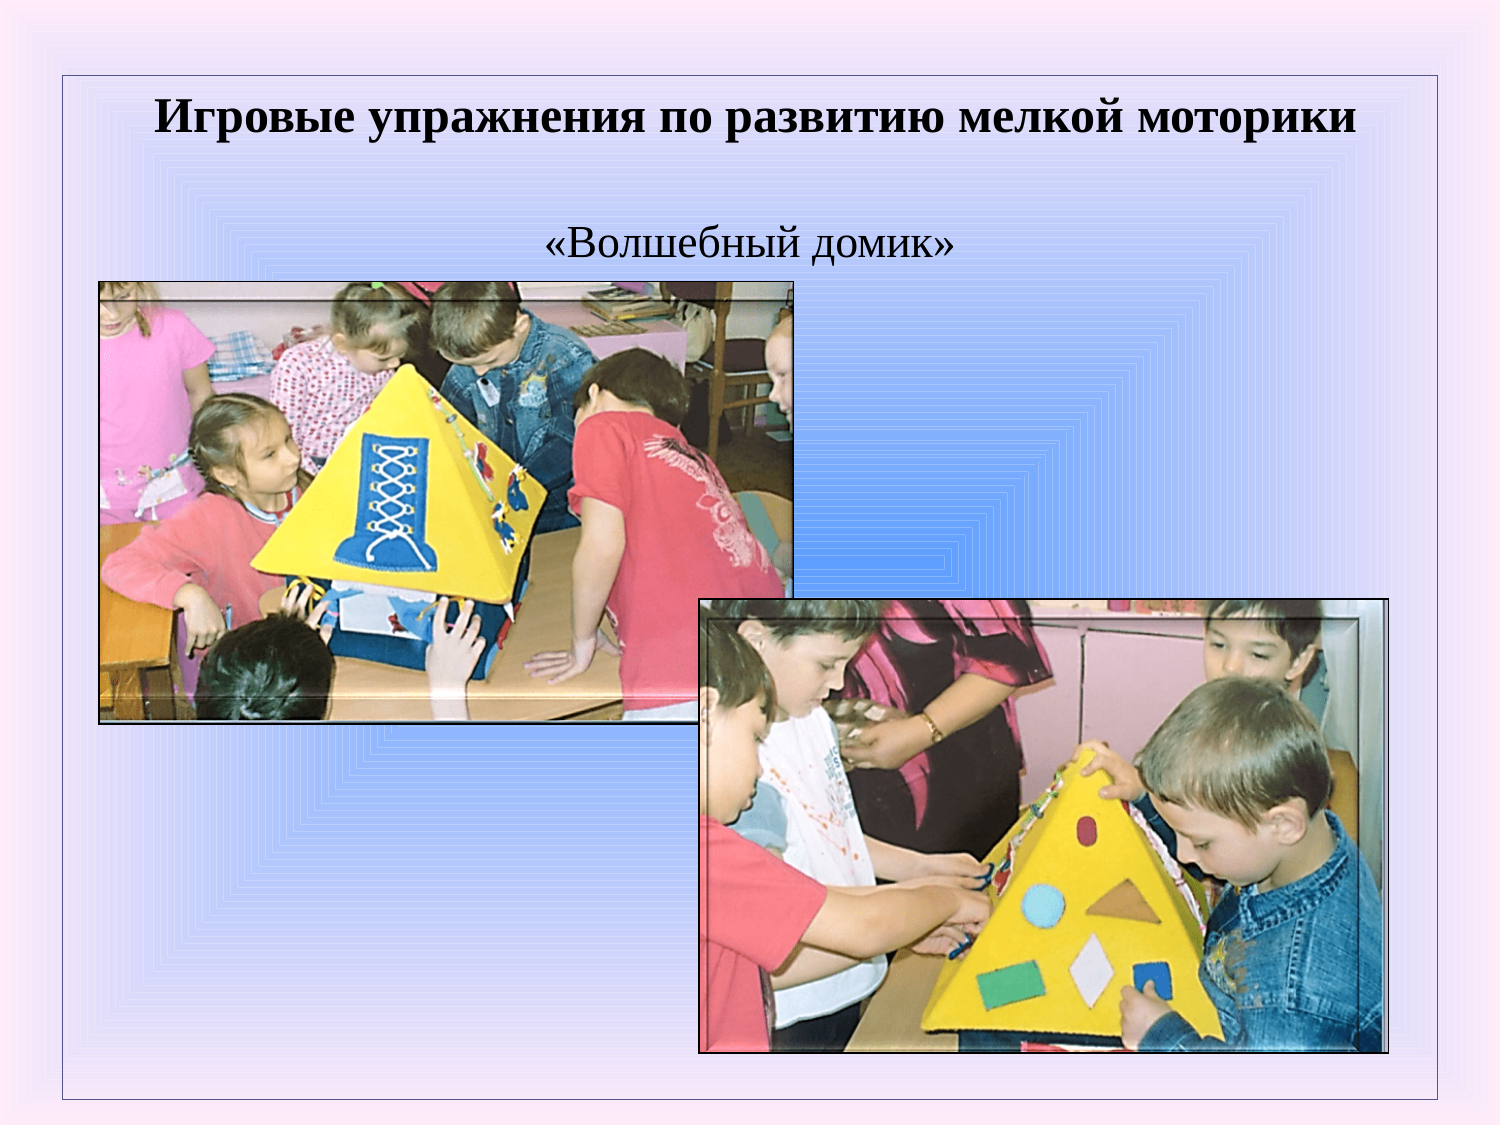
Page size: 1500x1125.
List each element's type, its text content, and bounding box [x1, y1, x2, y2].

picture [99, 281, 1389, 1053]
subtitle Игровые упражнения по развитию мелкой моторики «Волшебный домик» [62, 75, 1438, 1100]
